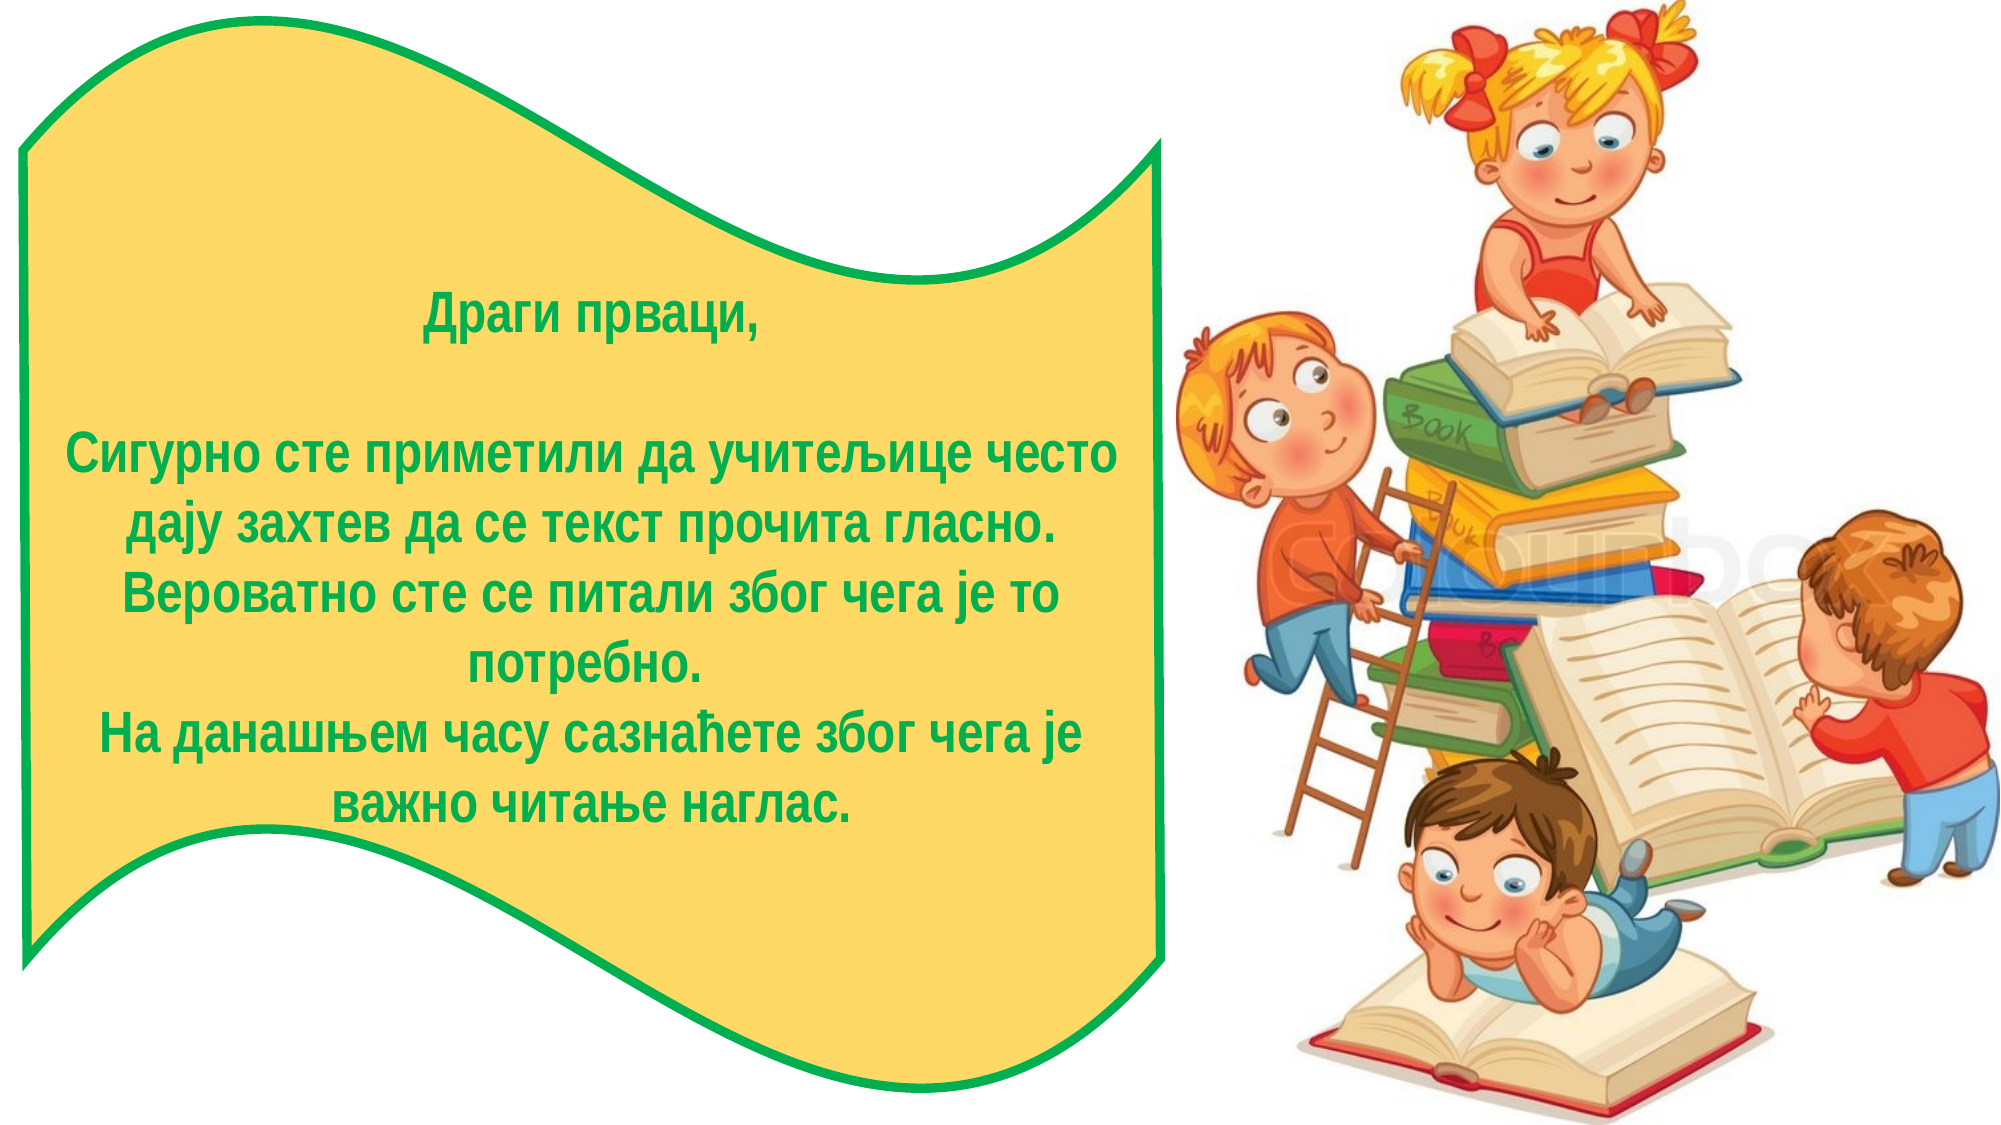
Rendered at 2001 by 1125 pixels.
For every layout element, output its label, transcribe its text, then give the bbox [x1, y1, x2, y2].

picture [1176, 0, 2000, 1125]
text_box Драги прваци, Сигурно сте приметили да учитељице често дају захтев да се текст прочита гласно. Вероватно сте се питали због чега је то потребно. На данашњем часу сазнаћете због чега је важно читање наглас. [21, 19, 1162, 1090]
